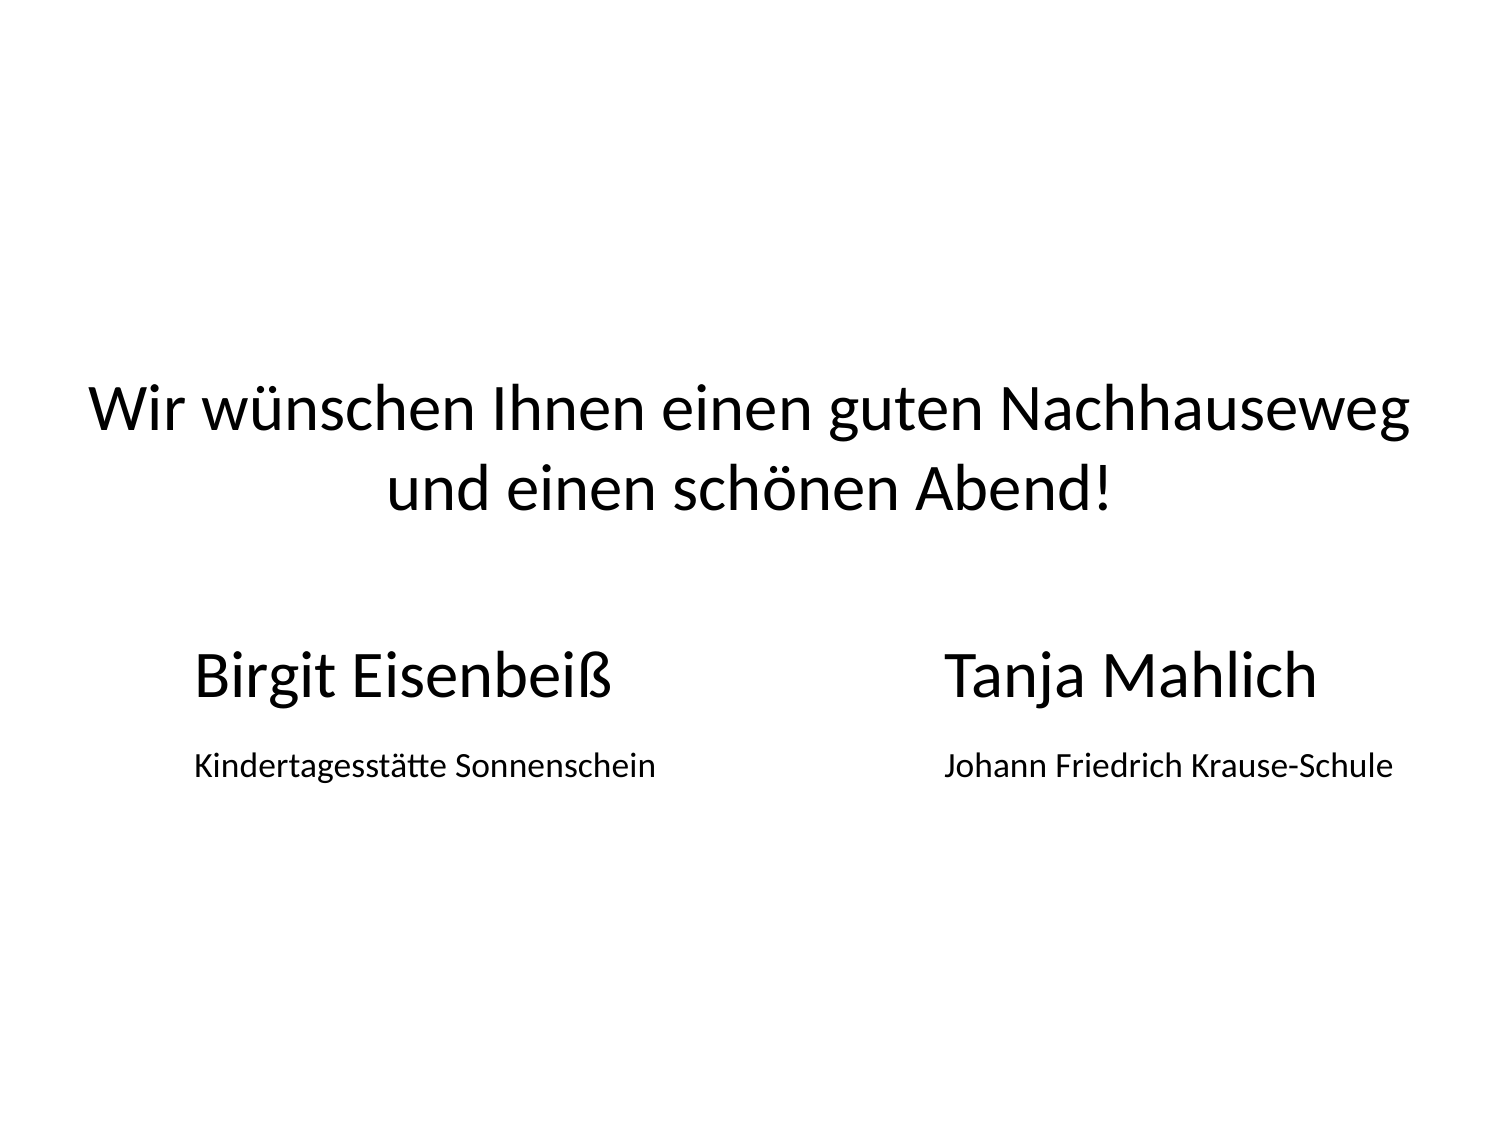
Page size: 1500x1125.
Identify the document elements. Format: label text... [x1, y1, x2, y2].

list Wir wünschen Ihnen einen guten Nachhauseweg und einen schönen Abend! Birgit Eisenbeiß Tanja Mahlich Kindertagesstätte Sonnenschein Johann Friedrich Krause-Schule [29, 262, 1471, 1005]
